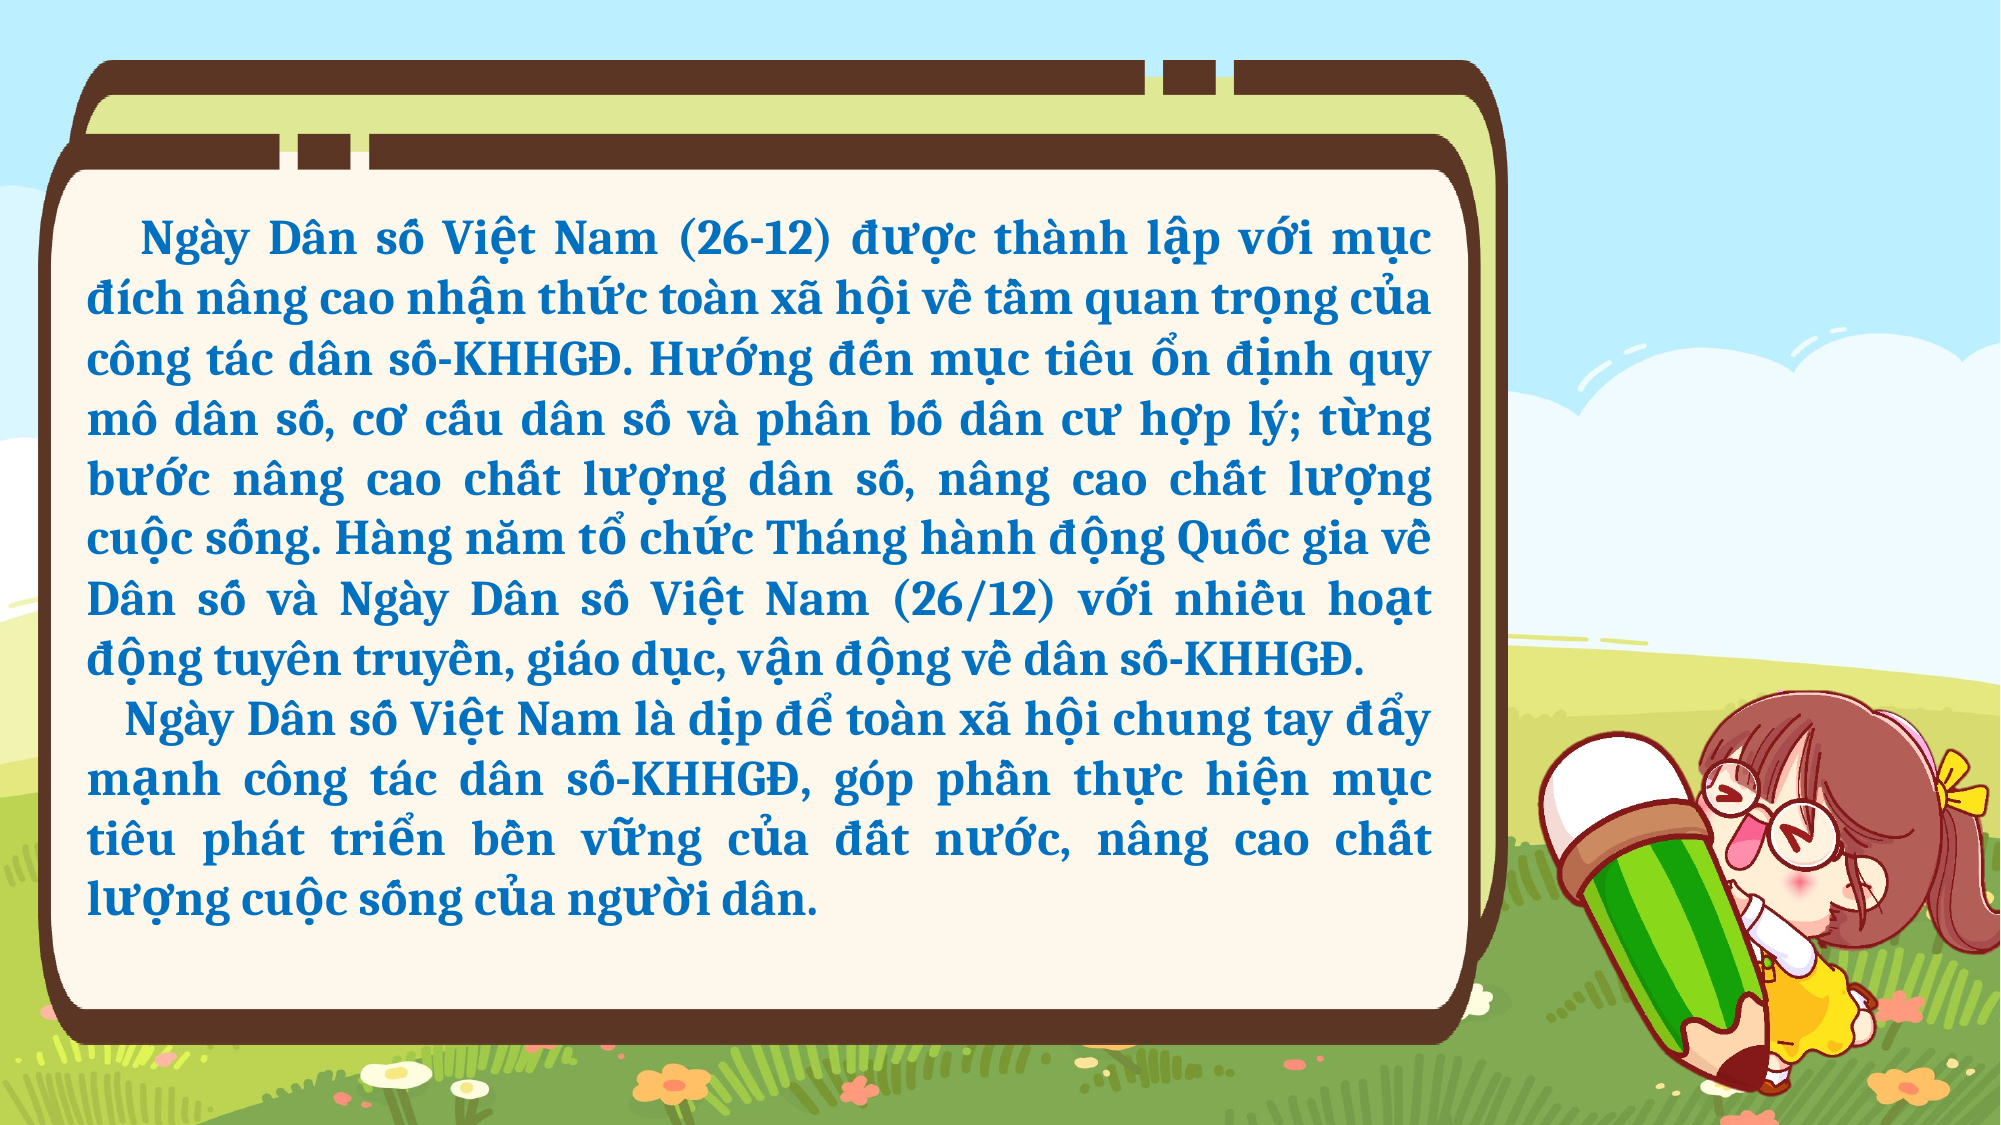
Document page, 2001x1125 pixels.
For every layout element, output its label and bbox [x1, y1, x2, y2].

picture [0, 0, 2001, 1125]
text_box [37, 60, 1508, 1046]
